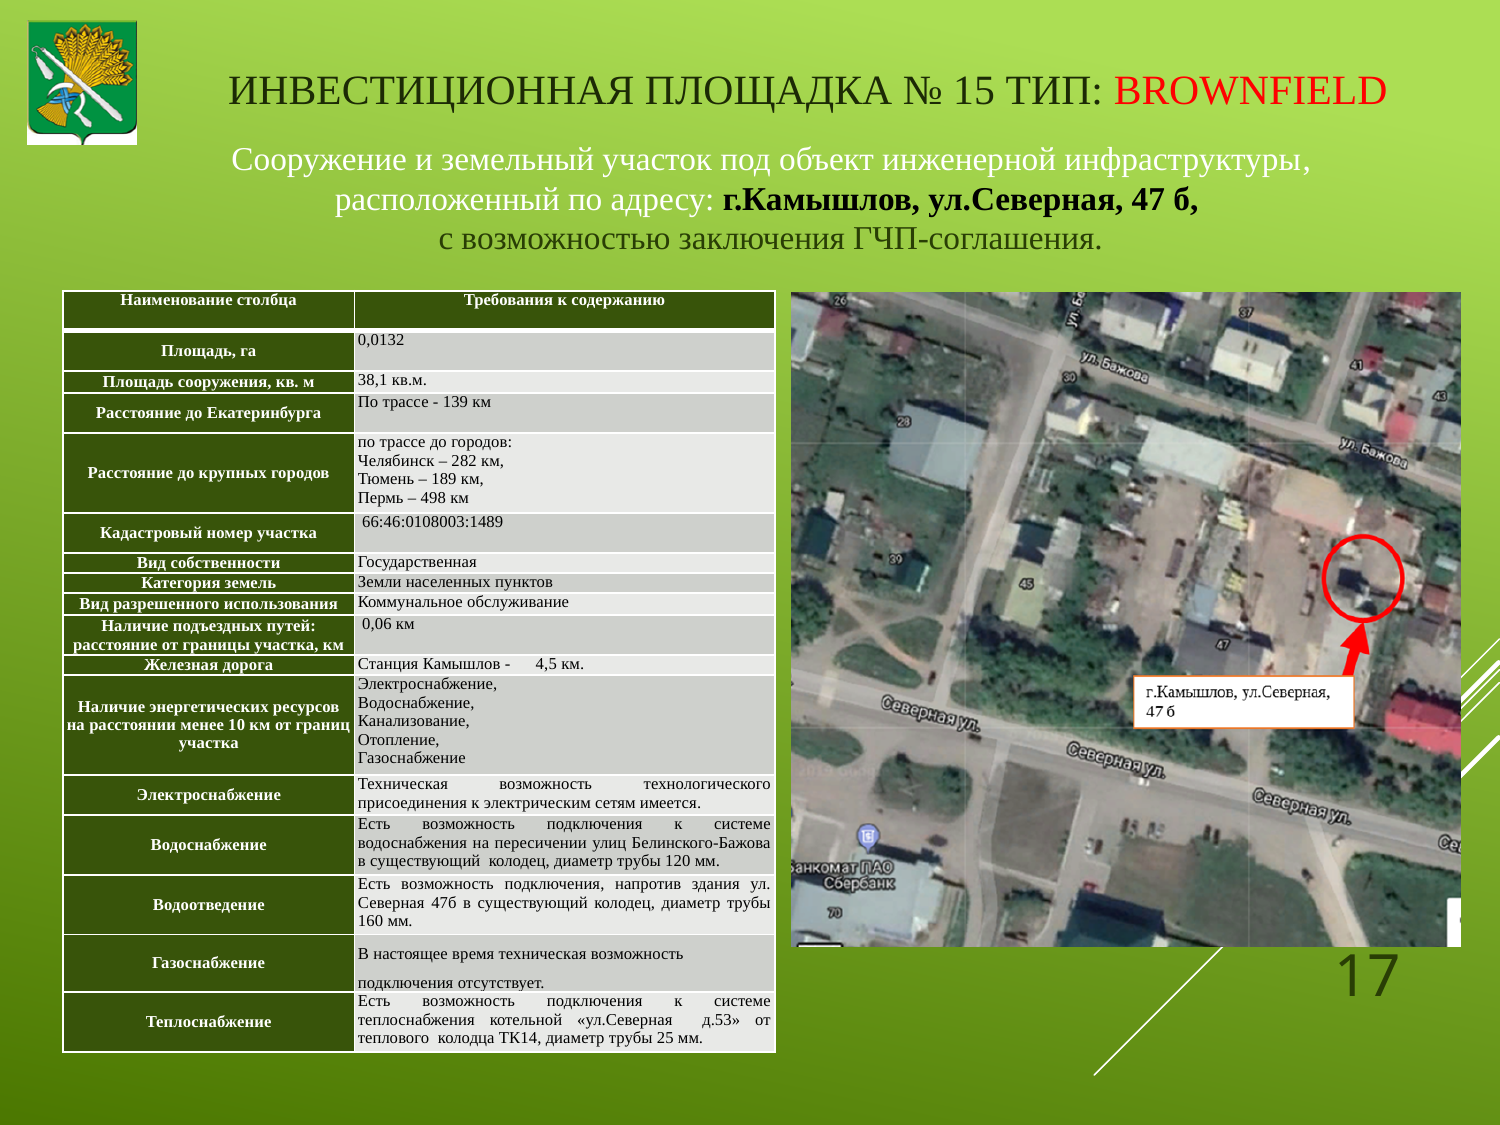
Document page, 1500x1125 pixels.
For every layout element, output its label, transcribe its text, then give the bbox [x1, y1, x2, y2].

table_cell Категория земель [64, 574, 354, 592]
table_cell 66:46:0108003:1489 [355, 514, 774, 552]
table_cell Площадь, га [64, 333, 354, 370]
table_cell По трассе - 139 км [355, 394, 774, 432]
table_cell В настоящее время техническая возможность подключения отсутствует. [355, 935, 774, 991]
table_cell Водоотведение [64, 876, 354, 934]
table_cell Железная дорога [64, 656, 354, 674]
text_box инвестиционная площадка № 15 тип: brownfield [200, 55, 1416, 129]
table_cell Станция Камышлов - 4,5 км. [355, 656, 774, 674]
picture [27, 20, 137, 145]
table_cell Вид собственности [64, 554, 354, 572]
table_cell Электроснабжение, Водоснабжение, Канализование, Отопление, Газоснабжение [355, 676, 774, 774]
table_cell Теплоснабжение [64, 993, 354, 1051]
text_box Сооружение и земельный участок под объект инженерной инфраструктуры, расположенный по адресу: г.Камышлов, ул.Северная, 47 б, с возможностью заключения ГЧП-соглашения. [126, 129, 1416, 264]
table_cell Электроснабжение [64, 776, 354, 814]
picture [791, 292, 1461, 947]
table_cell Наличие энергетических ресурсов на расстоянии менее 10 км от границ участка [64, 676, 354, 774]
table_header Требования к содержанию [355, 292, 774, 328]
table_cell 0,0132 [355, 333, 774, 370]
table_cell по трассе до городов: Челябинск – 282 км, Тюмень – 189 км, Пермь – 498 км [355, 434, 774, 512]
table_cell Государственная [355, 554, 774, 572]
table_header Наименование столбца [64, 292, 354, 328]
slide_number 17 [1275, 947, 1416, 1025]
table_cell Есть возможность подключения к системе водоснабжения на пересичении улиц Белинского-Бажова в существующий колодец, диаметр трубы 120 мм. [355, 816, 774, 874]
table_cell 0,06 км [355, 616, 774, 654]
table_cell Площадь сооружения, кв. м [64, 372, 354, 392]
table_cell Кадастровый номер участка [64, 514, 354, 552]
table_cell Есть возможность подключения, напротив здания ул. Северная 47б в существующий колодец, диаметр трубы 160 мм. [355, 876, 774, 934]
table_cell Водоснабжение [64, 816, 354, 874]
table_cell 38,1 кв.м. [355, 372, 774, 392]
table_cell Есть возможность подключения к системе теплоснабжения котельной «ул.Северная д.53» от теплового колодца ТК14, диаметр трубы 25 мм. [355, 993, 774, 1051]
table_cell Земли населенных пунктов [355, 574, 774, 592]
table_cell Вид разрешенного использования [64, 594, 354, 614]
table_cell Наличие подъездных путей: расстояние от границы участка, км [64, 616, 354, 654]
table_cell Расстояние до крупных городов [64, 434, 354, 512]
table_cell Газоснабжение [64, 935, 354, 991]
table_cell Техническая возможность технологического присоединения к электрическим сетям имеется. [355, 776, 774, 814]
table_cell Расстояние до Екатеринбурга [64, 394, 354, 432]
table_cell Коммунальное обслуживание [355, 594, 774, 614]
